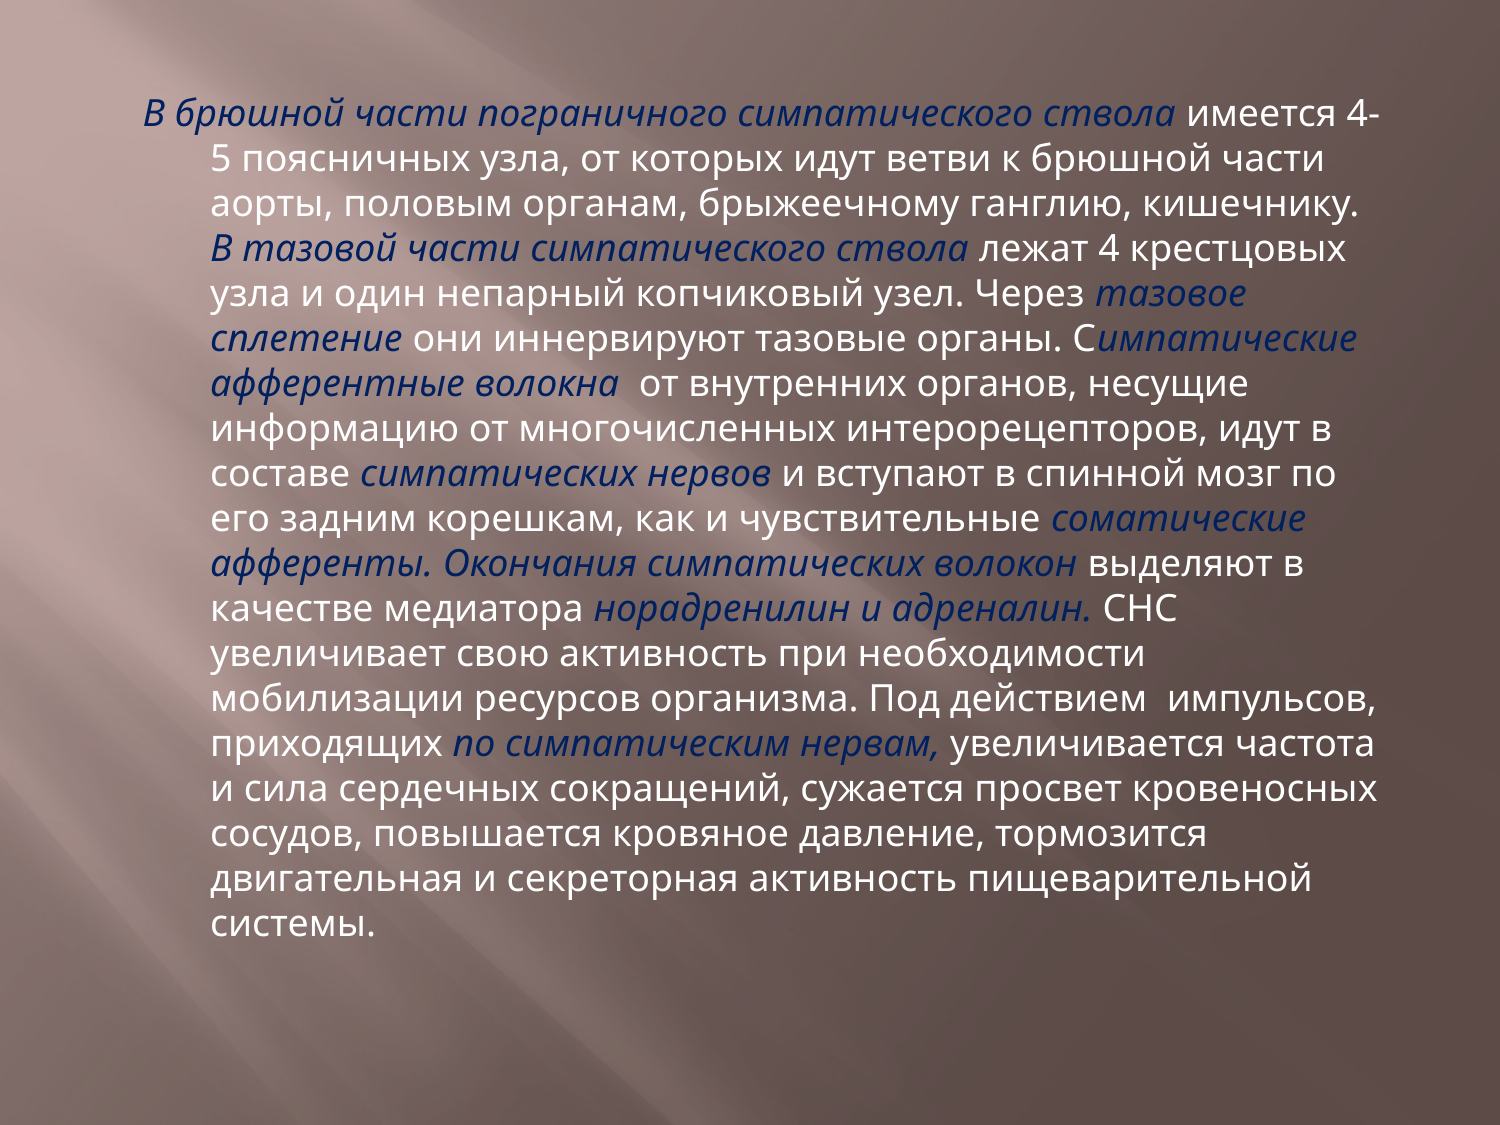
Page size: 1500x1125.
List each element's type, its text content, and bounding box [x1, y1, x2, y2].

list В брюшной части пограничного симпатического ствола имеется 4-5 поясничных узла, от которых идут ветви к брюшной части аорты, половым органам, брыжеечному ганглию, кишечнику. В тазовой части симпатического ствола лежат 4 крестцовых узла и один непарный копчиковый узел. Через тазовое сплетение они иннервируют тазовые органы. Симпатические афферентные волокна от внутренних органов, несущие информацию от многочисленных интерорецепторов, идут в составе симпатических нервов и вступают в спинной мозг по его задним корешкам, как и чувствительные соматические афференты. Окончания симпатических волокон выделяют в качестве медиатора норадренилин и адреналин. СНС увеличивает свою активность при необходимости мобилизации ресурсов организма. Под действием импульсов, приходящих по симпатическим нервам, увеличивается частота и сила сердечных сокращений, сужается просвет кровеносных сосудов, повышается кровяное давление, тормозится двигательная и секреторная активность пищеварительной системы. [105, 82, 1407, 1125]
